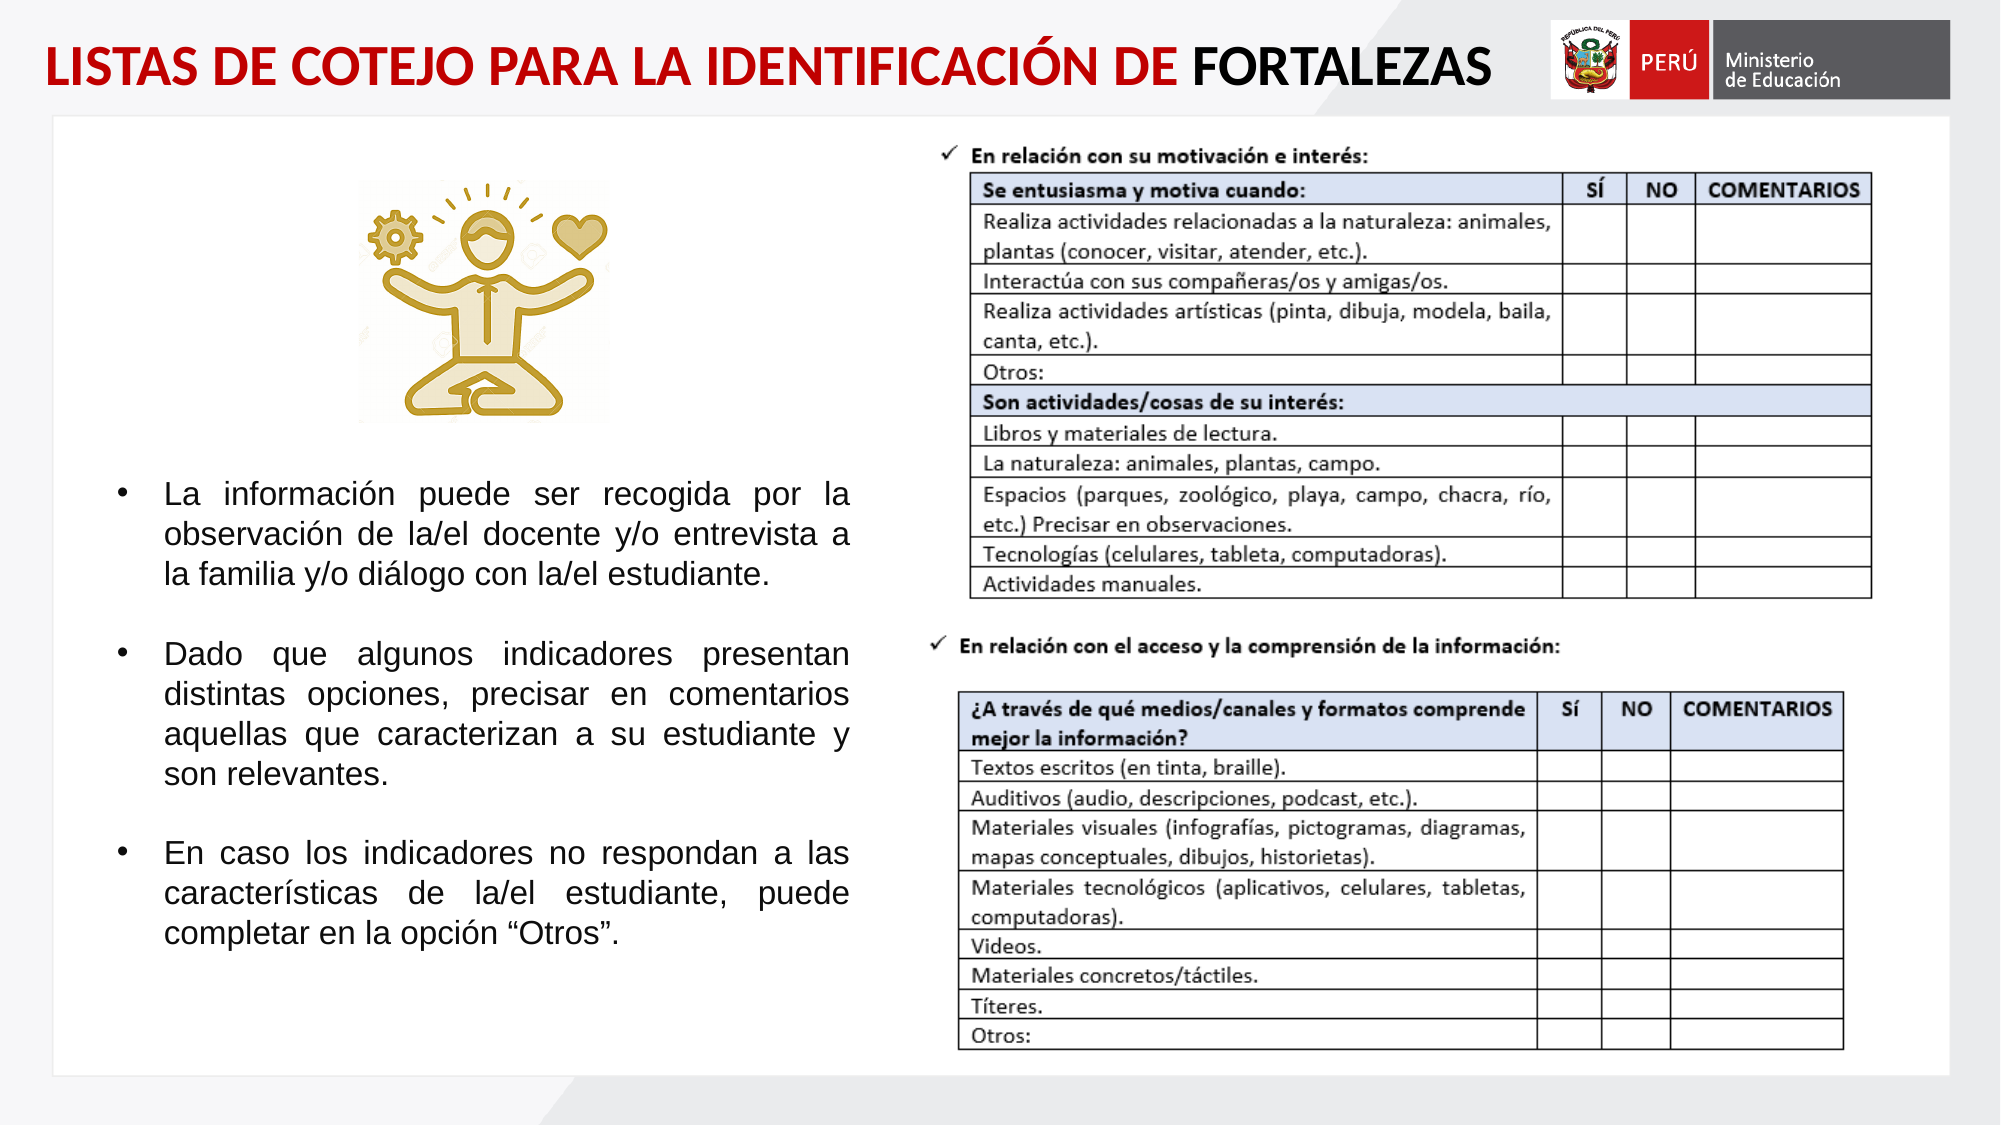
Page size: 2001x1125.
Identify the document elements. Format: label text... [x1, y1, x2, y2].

text_box LISTAS DE COTEJO PARA LA IDENTIFICACIÓN DE FORTALEZAS [30, 20, 1516, 105]
picture [0, 0, 2001, 1125]
text_box La información puede ser recogida por la observación de la/el docente y/o entrevista a la familia y/o diálogo con la/el estudiante. Dado que algunos indicadores presentan distintas opciones, precisar en comentarios aquellas que caracterizan a su estudiante y son relevantes. En caso los indicadores no respondan a las características de la/el estudiante, puede completar en la opción “Otros”. [71, 420, 897, 1004]
